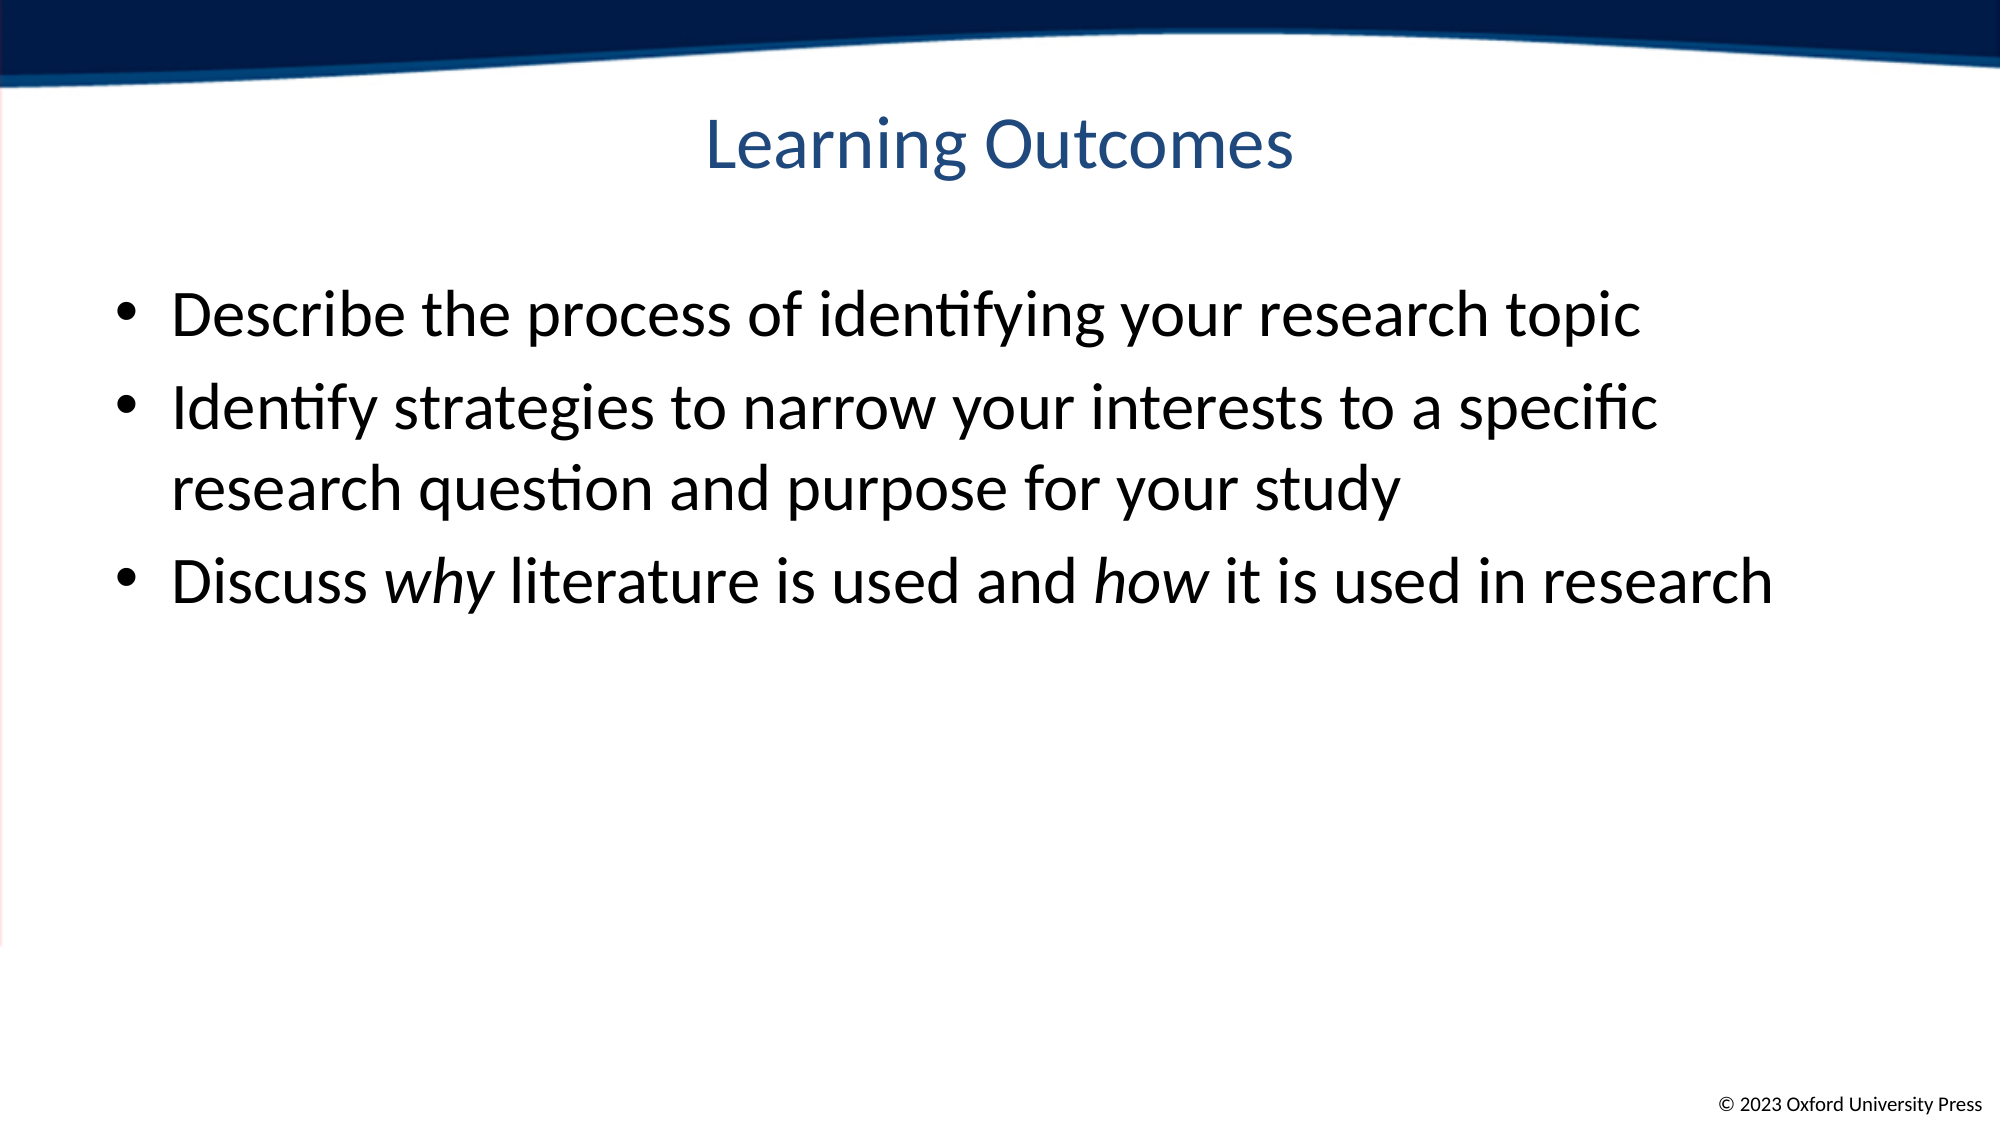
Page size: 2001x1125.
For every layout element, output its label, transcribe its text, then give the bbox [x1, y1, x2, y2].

list Describe the process of identifying your research topic Identify strategies to narrow your interests to a specific research question and purpose for your study Discuss why literature is used and how it is used in research [99, 262, 1900, 1005]
title Learning Outcomes [99, 45, 1900, 233]
picture [0, 0, 2000, 1125]
